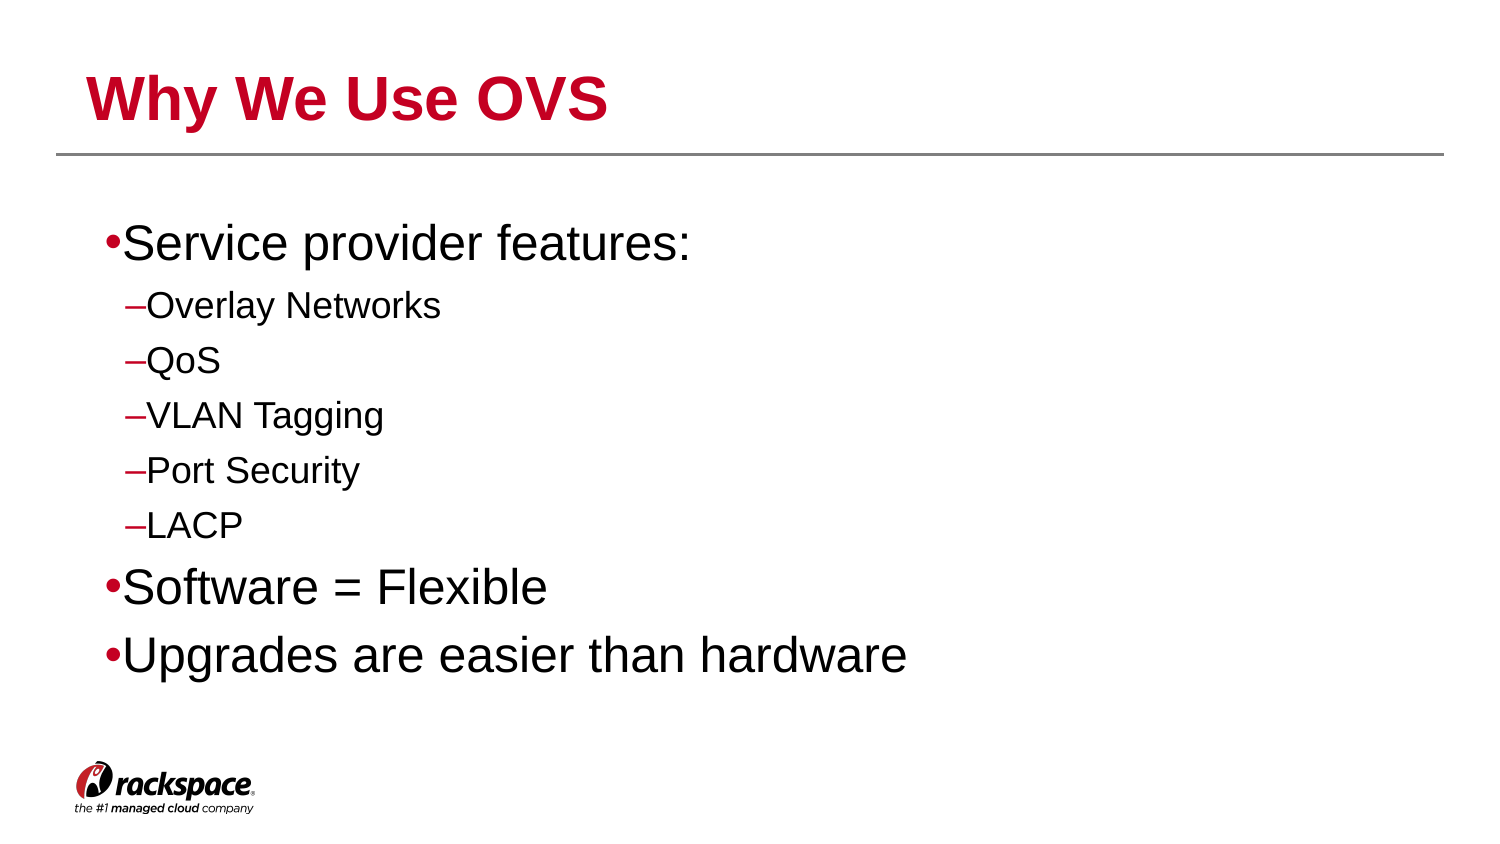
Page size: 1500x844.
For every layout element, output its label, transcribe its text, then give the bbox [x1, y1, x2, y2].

title Why We Use OVS [75, 47, 1425, 146]
picture [75, 761, 255, 814]
list Service provider features: Overlay Networks QoS VLAN Tagging Port Security LACP Software = Flexible Upgrades are easier than hardware [75, 202, 1425, 364]
